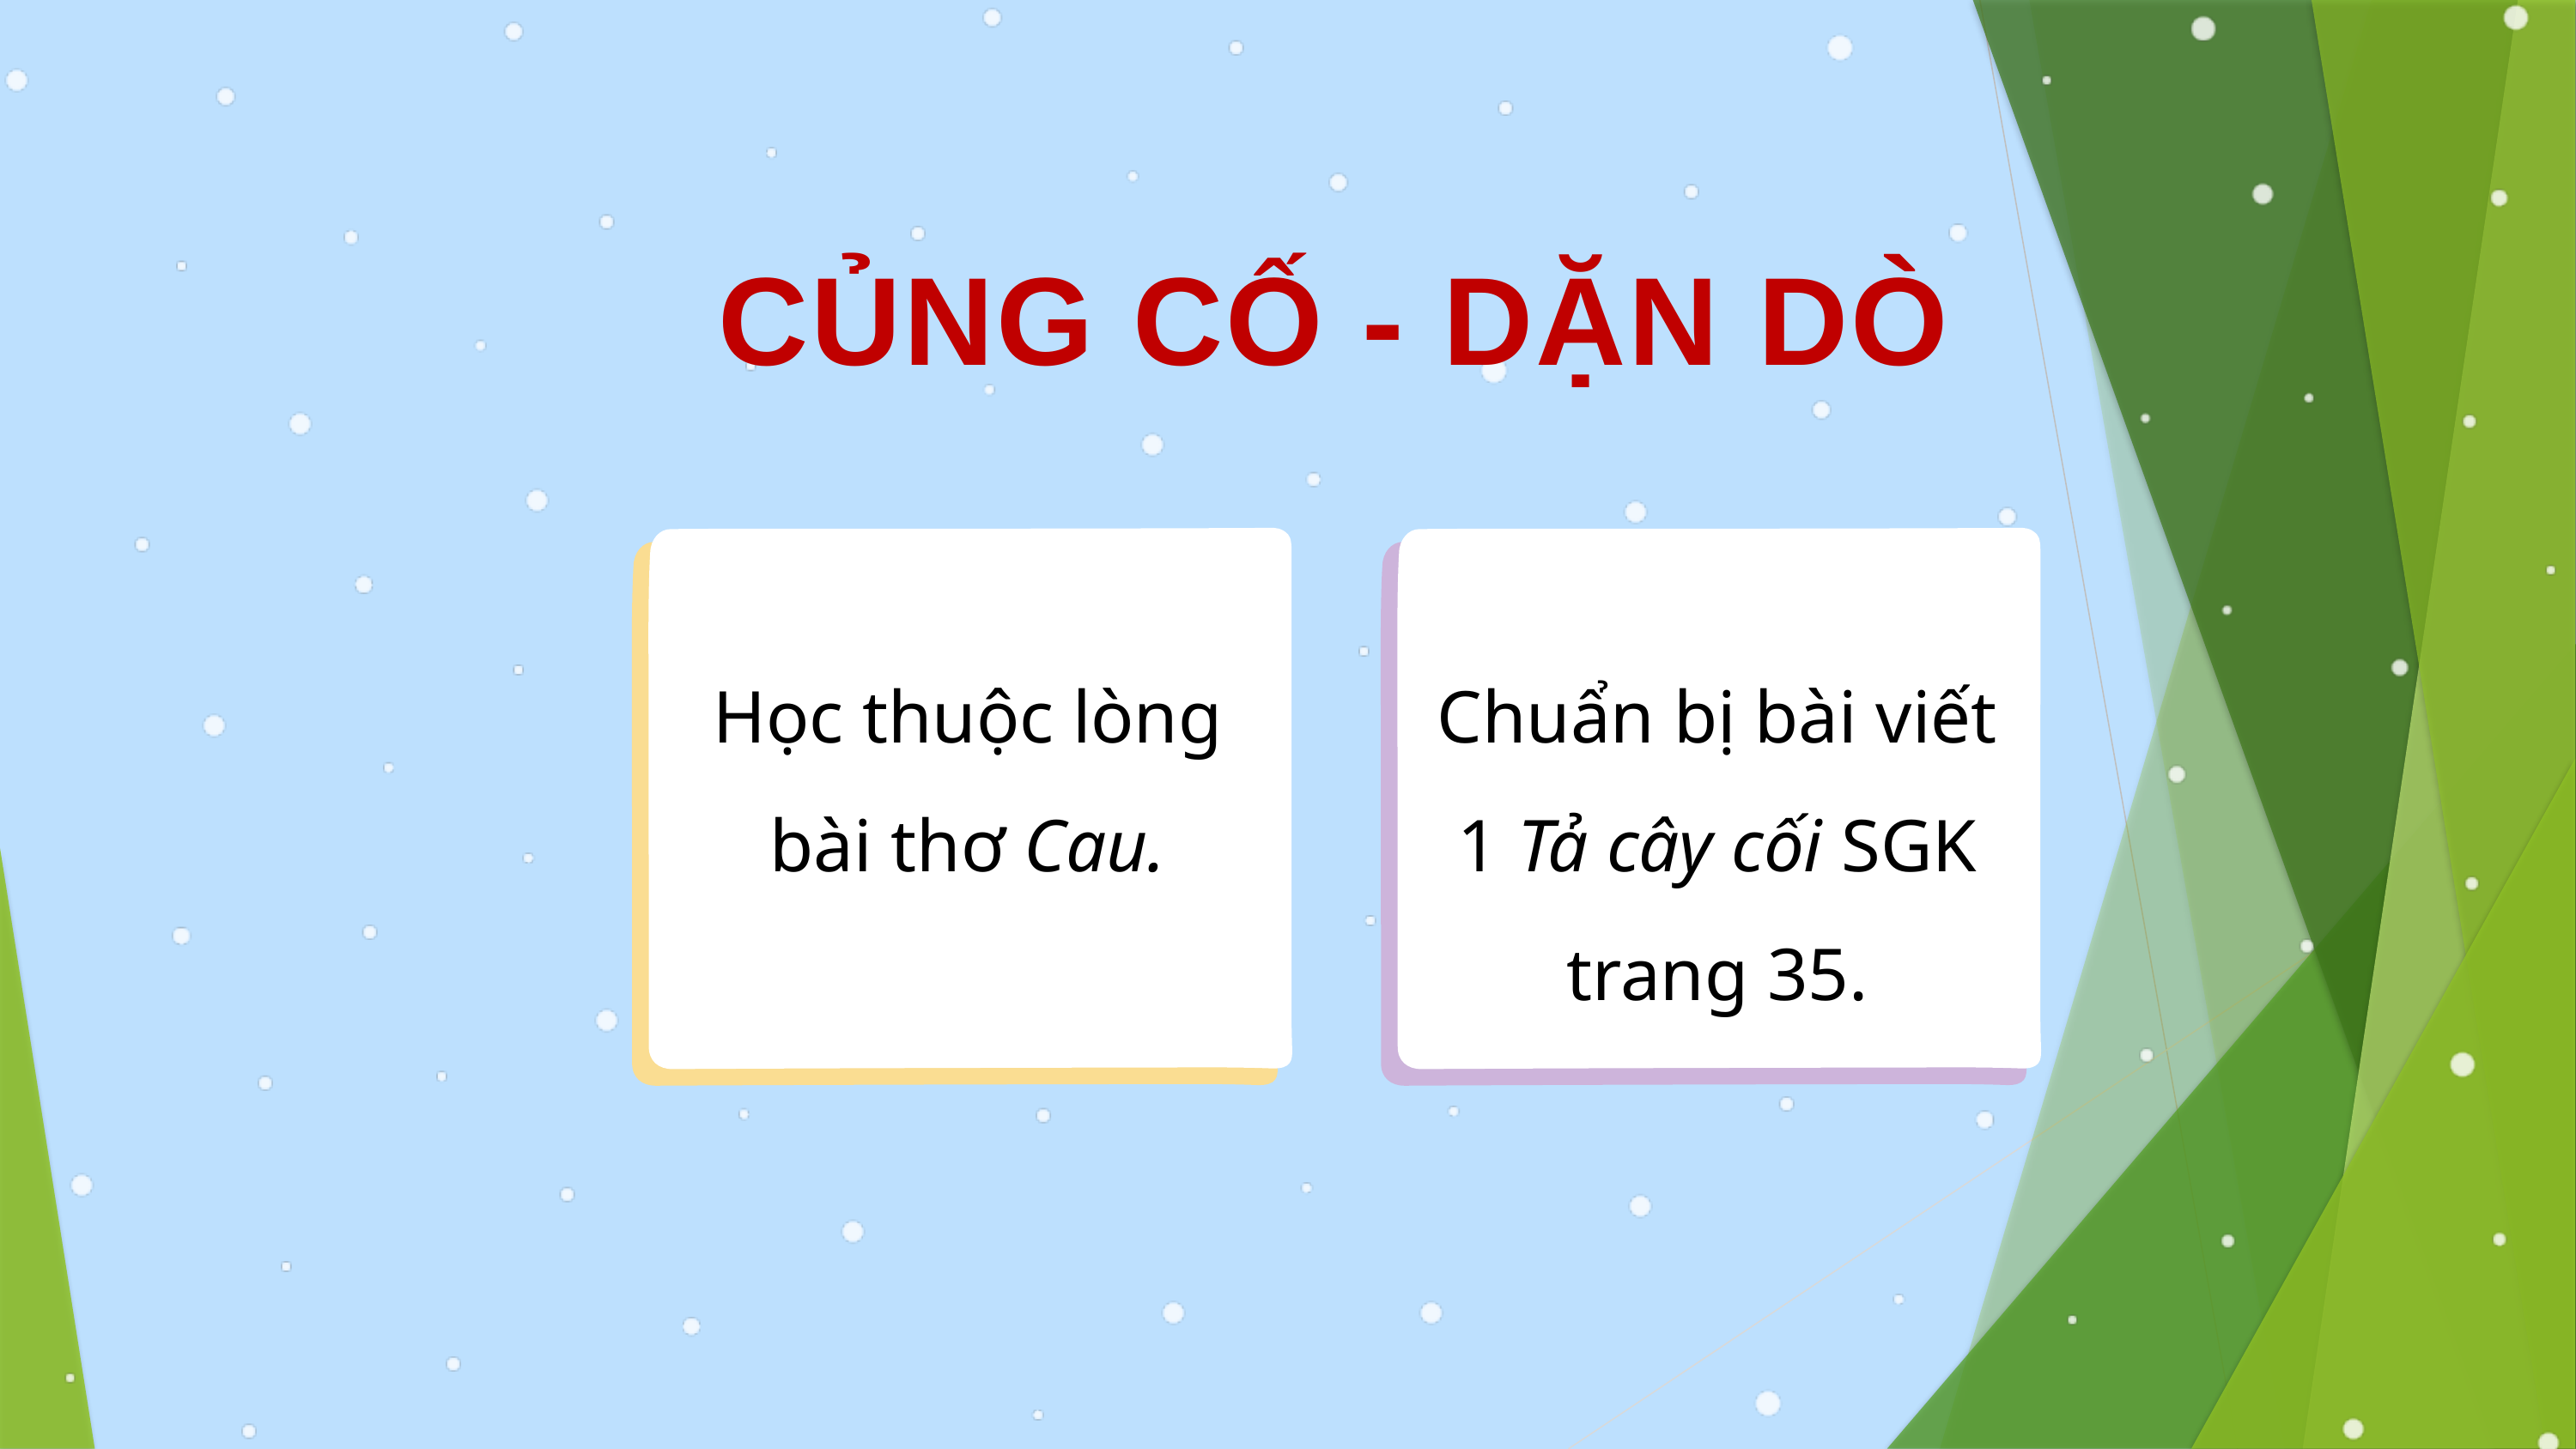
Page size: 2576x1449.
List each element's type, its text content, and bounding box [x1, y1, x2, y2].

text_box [1396, 527, 2042, 1070]
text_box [1380, 540, 2027, 1087]
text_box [631, 540, 1279, 1087]
text_box [0, 0, 2576, 1449]
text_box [647, 527, 1293, 1070]
text_box CỦNG CỐ - DẶN DÒ [664, 229, 2005, 391]
